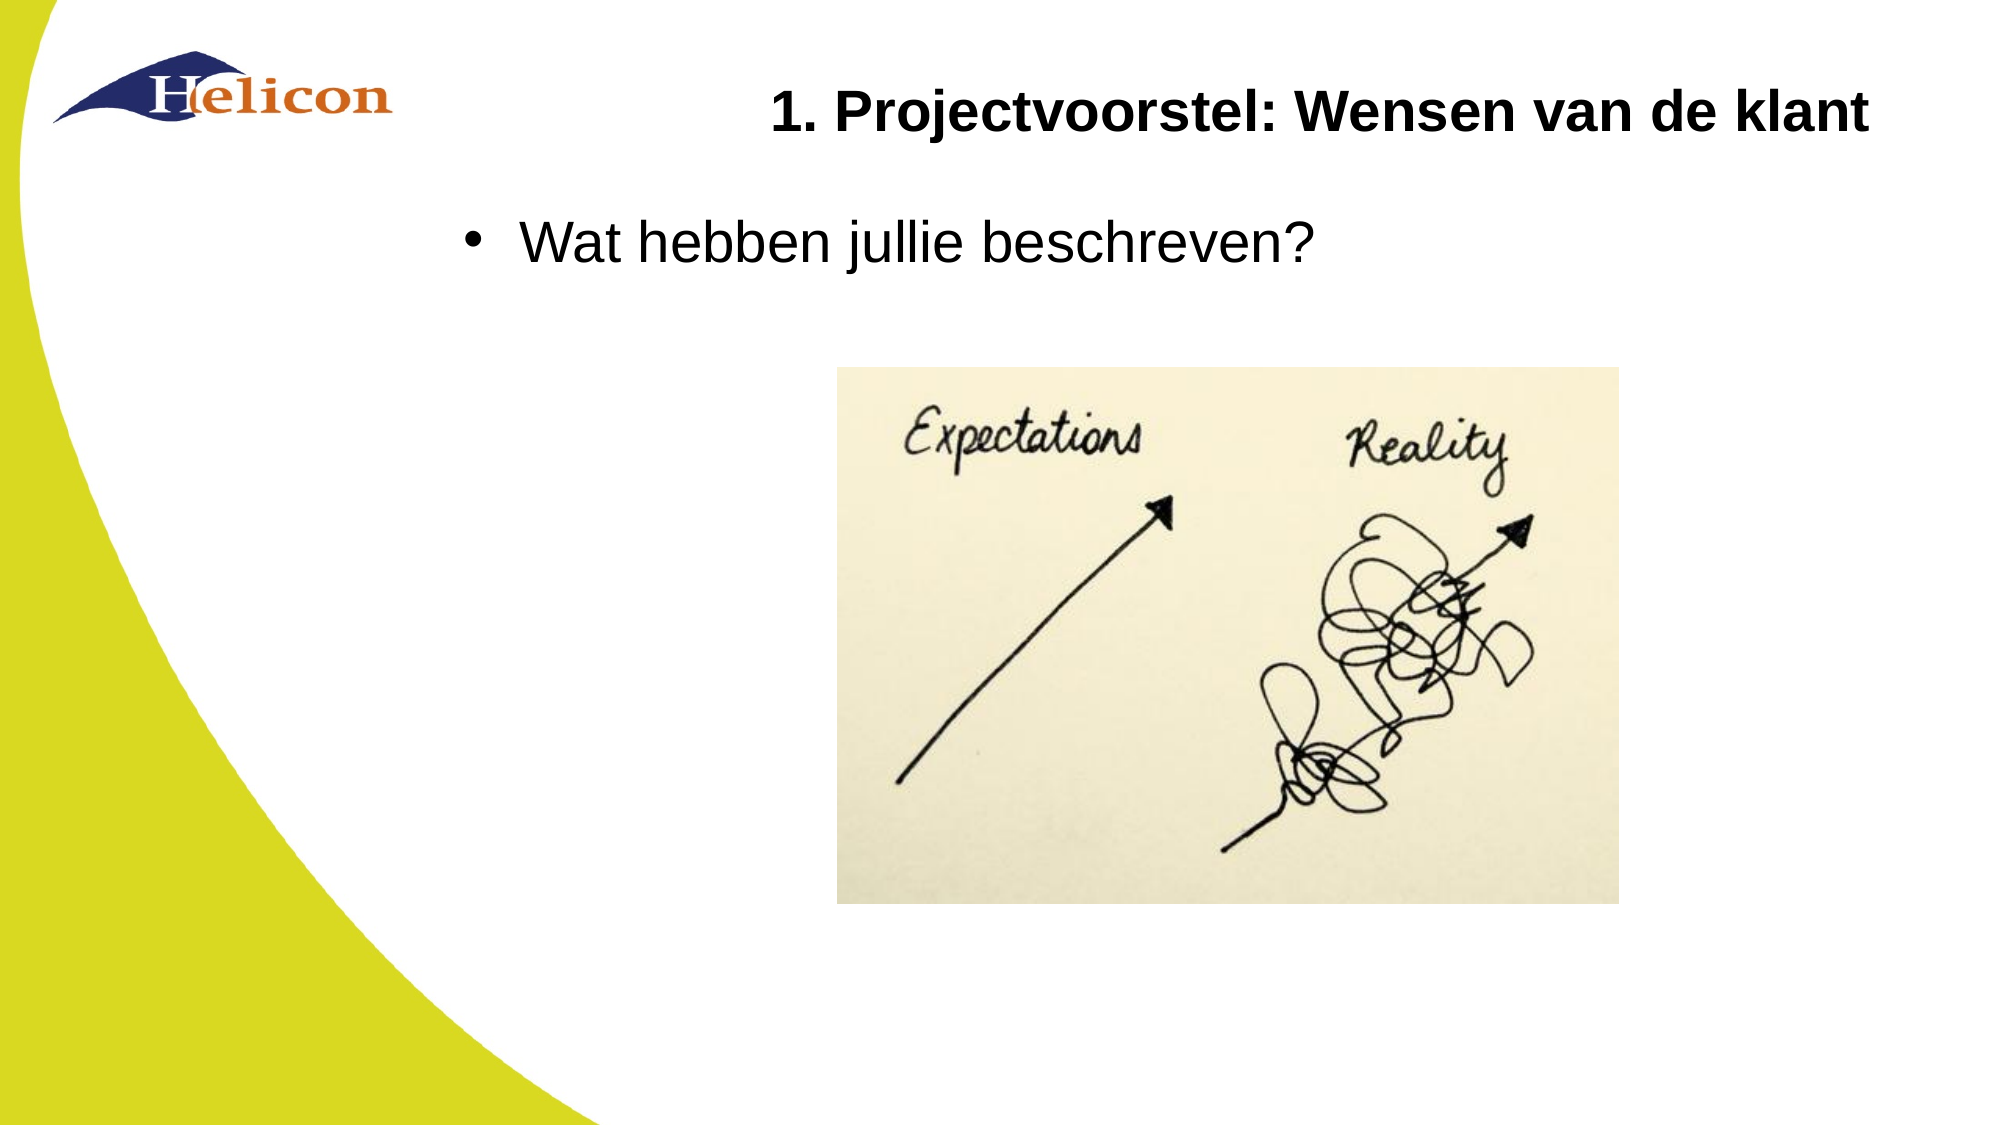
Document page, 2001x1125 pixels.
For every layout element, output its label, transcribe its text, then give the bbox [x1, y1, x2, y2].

title 1. Projectvoorstel: Wensen van de klant [432, 54, 1887, 161]
list Wat hebben jullie beschreven? [448, 196, 1900, 1005]
picture [0, 0, 2000, 1125]
